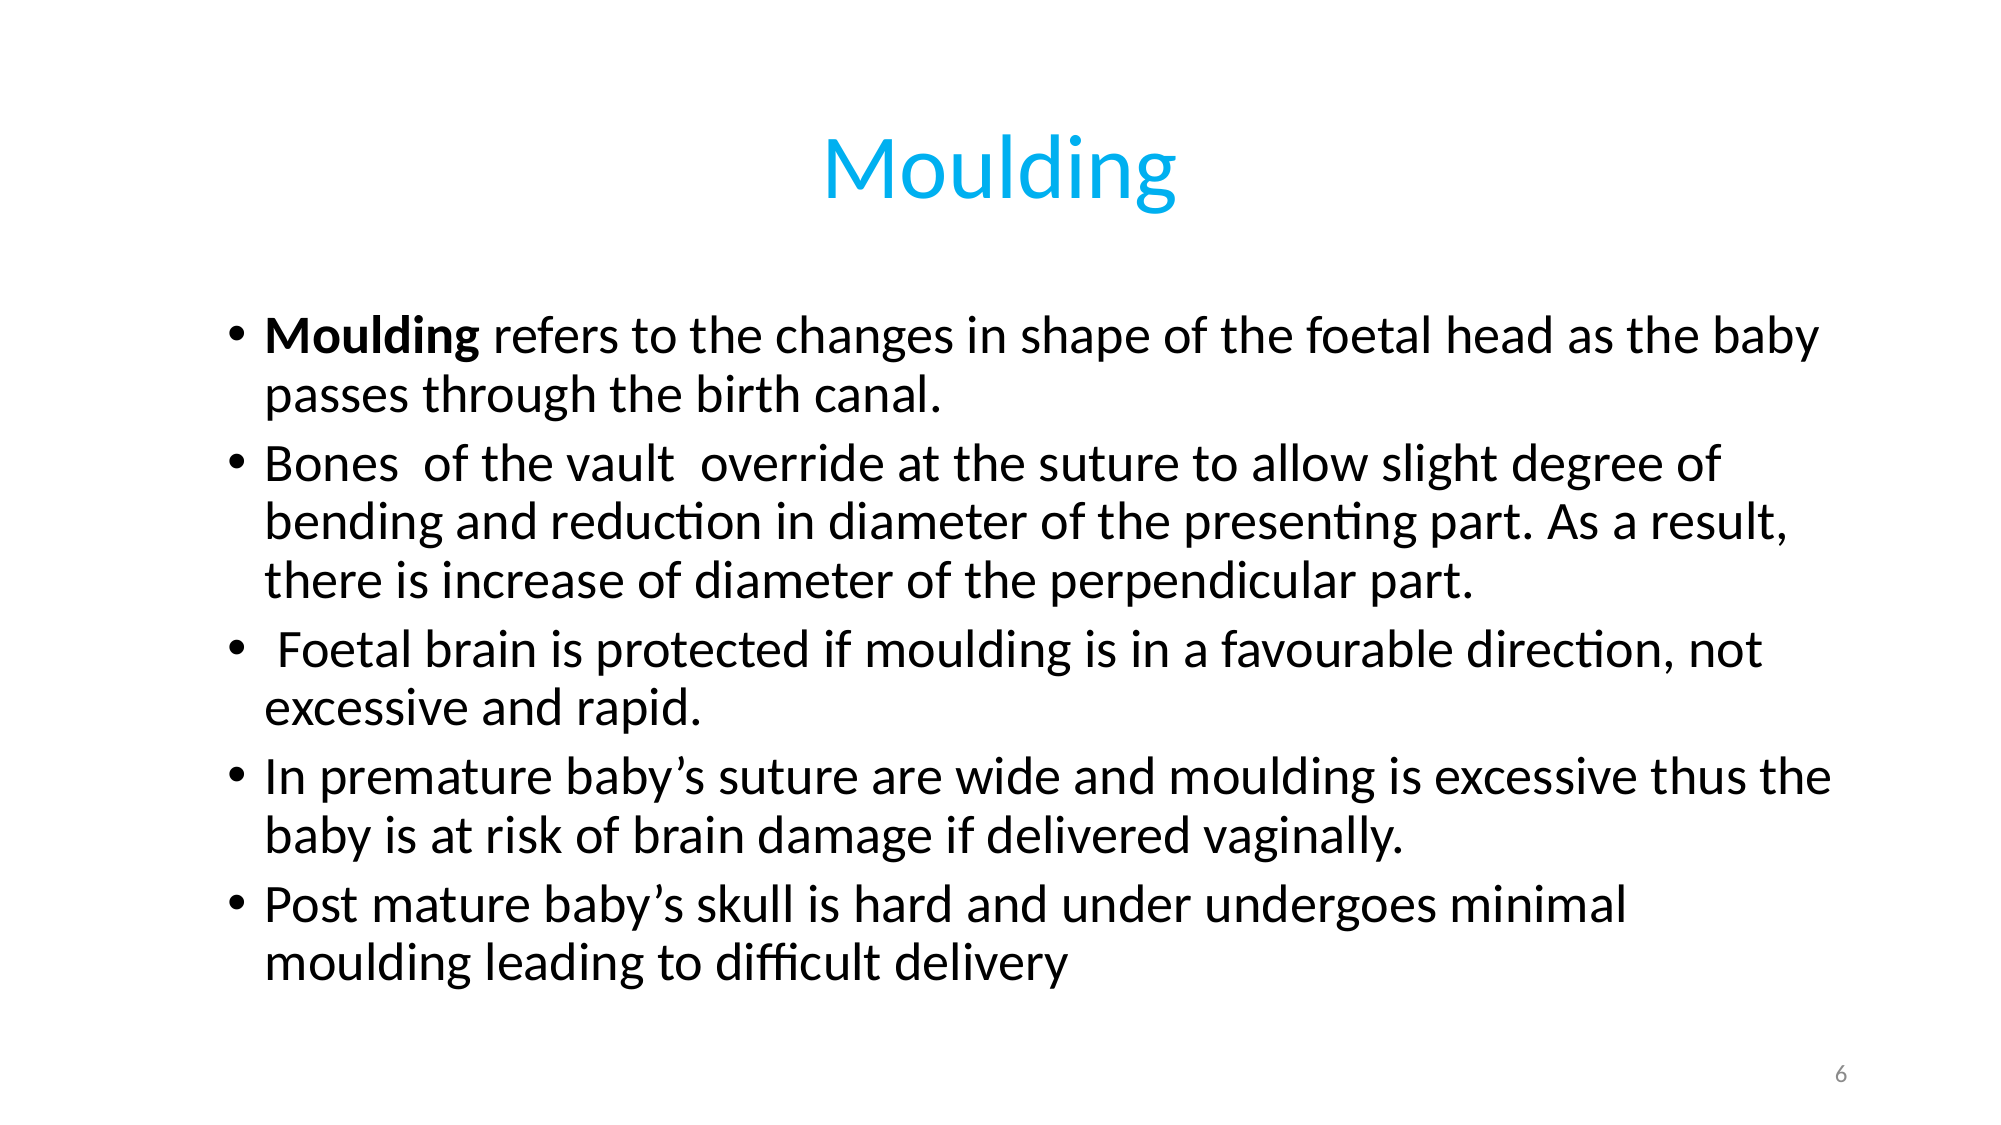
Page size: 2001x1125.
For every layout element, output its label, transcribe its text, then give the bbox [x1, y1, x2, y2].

list Moulding refers to the changes in shape of the foetal head as the baby passes through the birth canal. Bones of the vault override at the suture to allow slight degree of bending and reduction in diameter of the presenting part. As a result, there is increase of diameter of the perpendicular part. Foetal brain is protected if moulding is in a favourable direction, not excessive and rapid. In premature baby’s suture are wide and moulding is excessive thus the baby is at risk of brain damage if delivered vaginally. Post mature baby’s skull is hard and under undergoes minimal moulding leading to difficult delivery [137, 299, 1863, 1014]
slide_number 6 [1412, 1042, 1863, 1103]
title Moulding [137, 59, 1863, 278]
